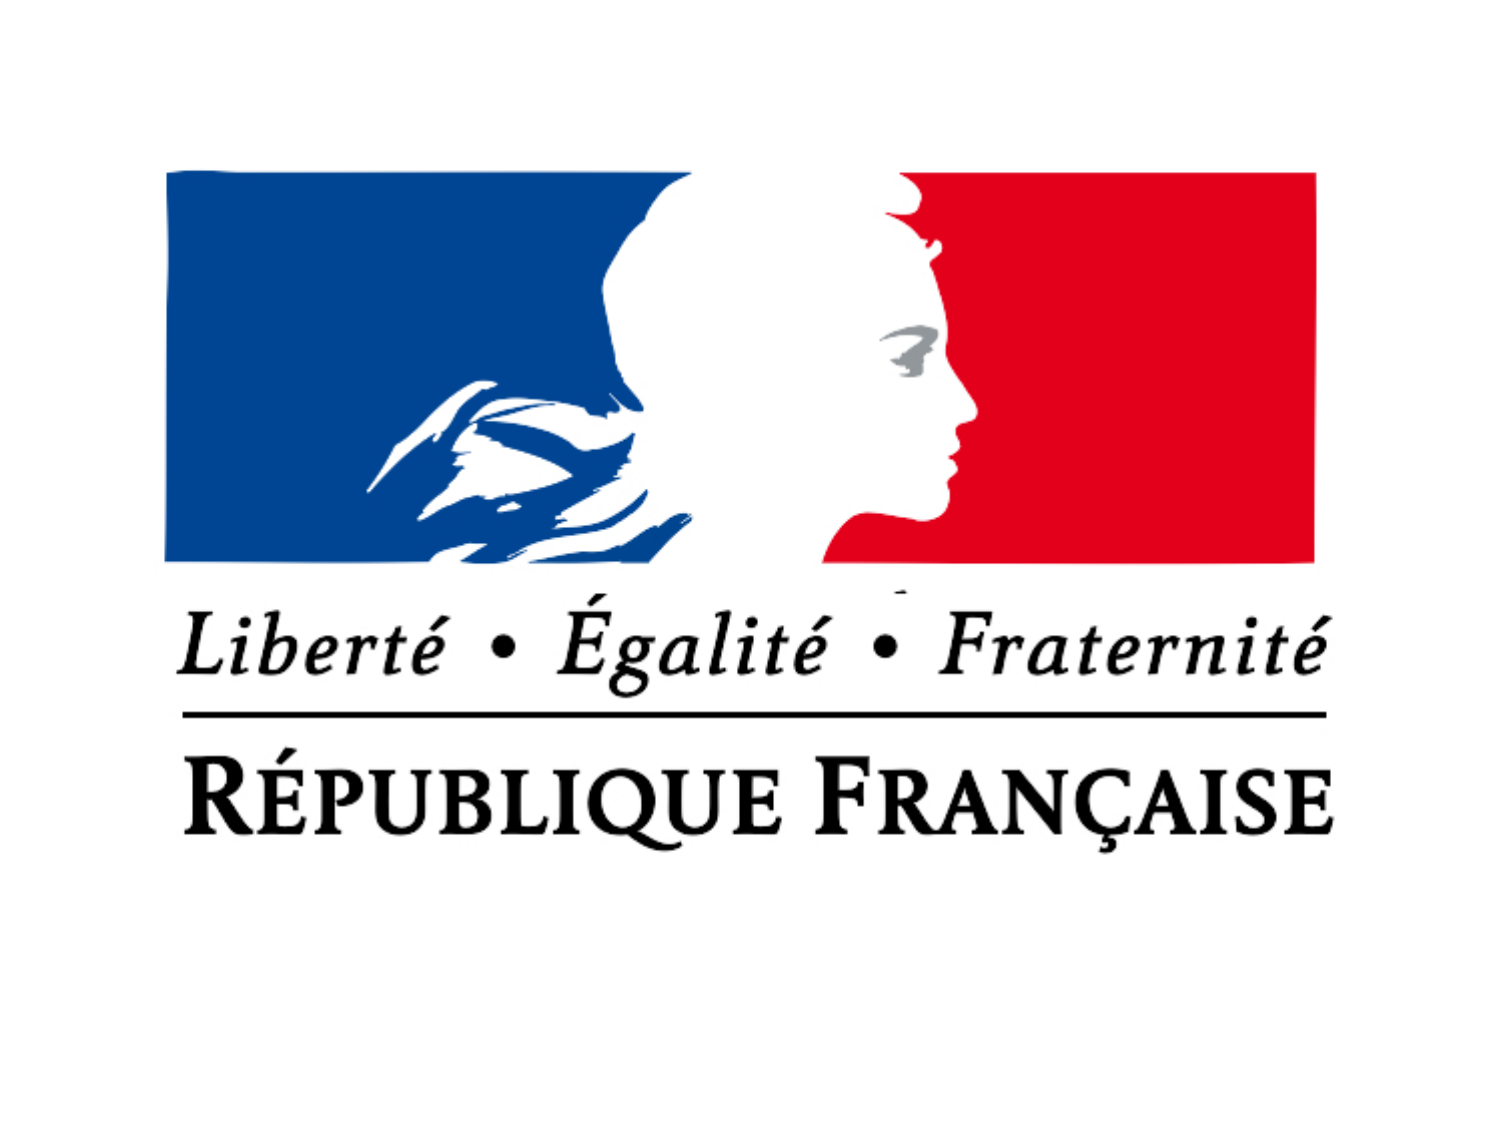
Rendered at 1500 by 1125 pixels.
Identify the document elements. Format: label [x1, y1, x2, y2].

picture [123, 101, 1395, 953]
